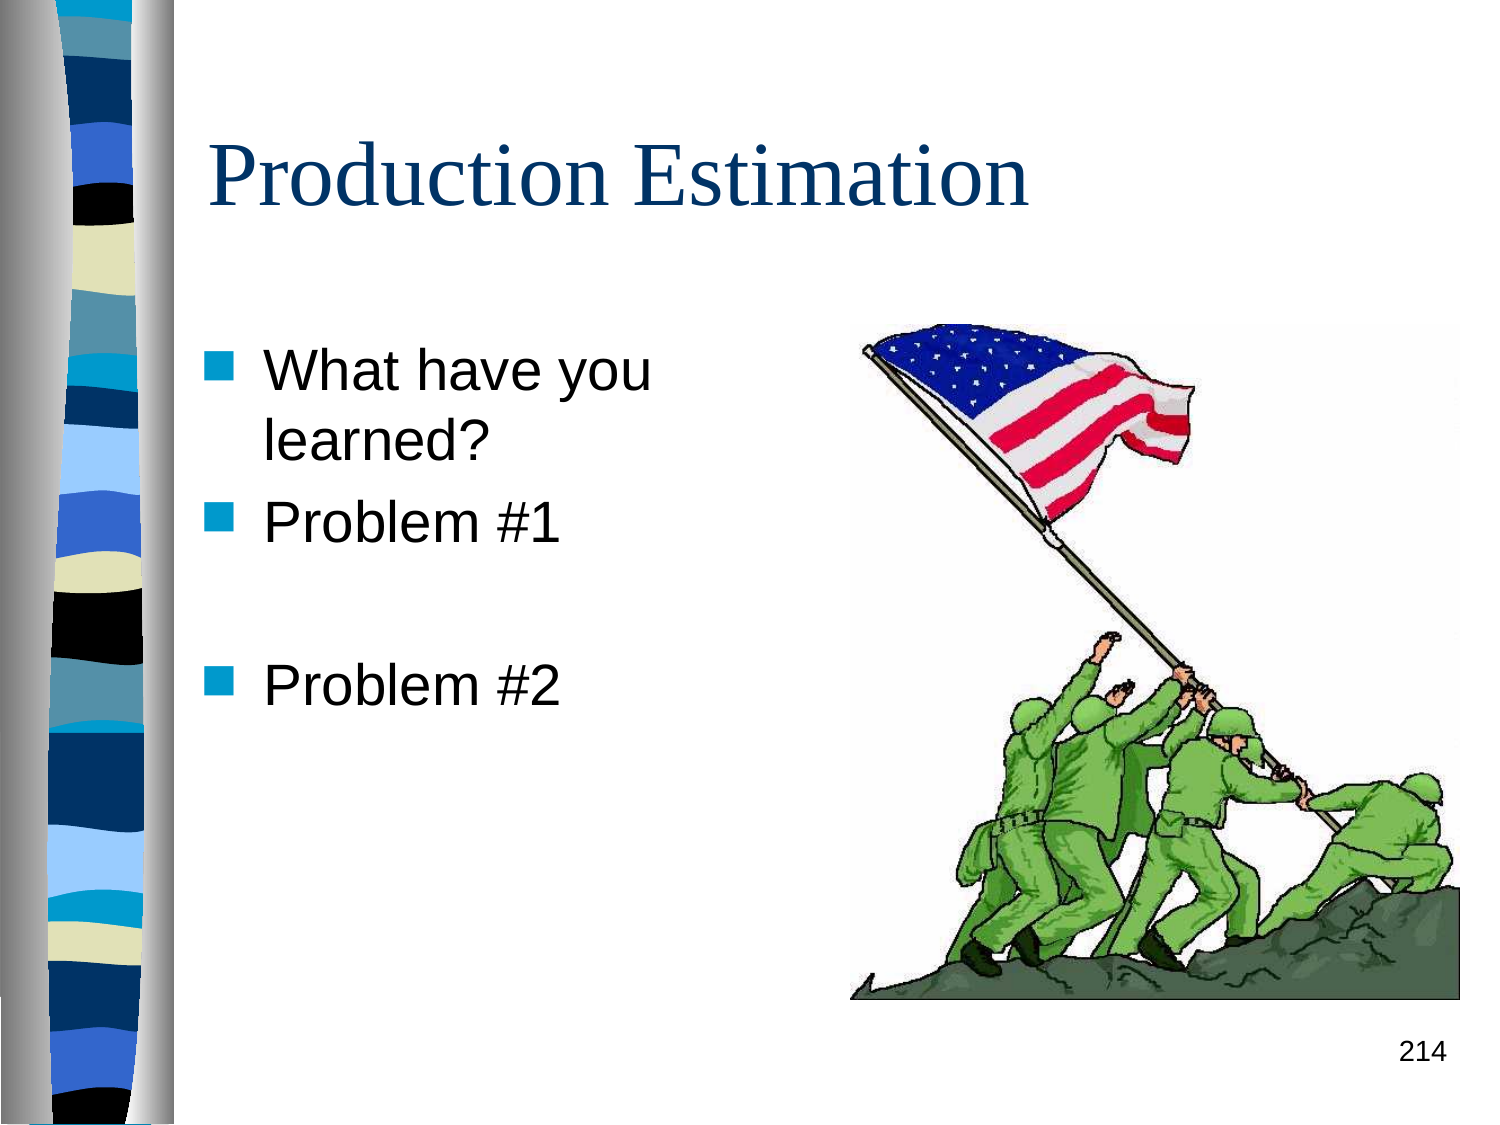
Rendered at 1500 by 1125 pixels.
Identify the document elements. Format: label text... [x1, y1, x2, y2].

slide_number 214 [1149, 1024, 1463, 1101]
list What have you learned? Problem #1 Problem #2 [192, 324, 818, 1001]
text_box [850, 324, 1460, 1001]
title Production Estimation [192, 74, 1468, 263]
